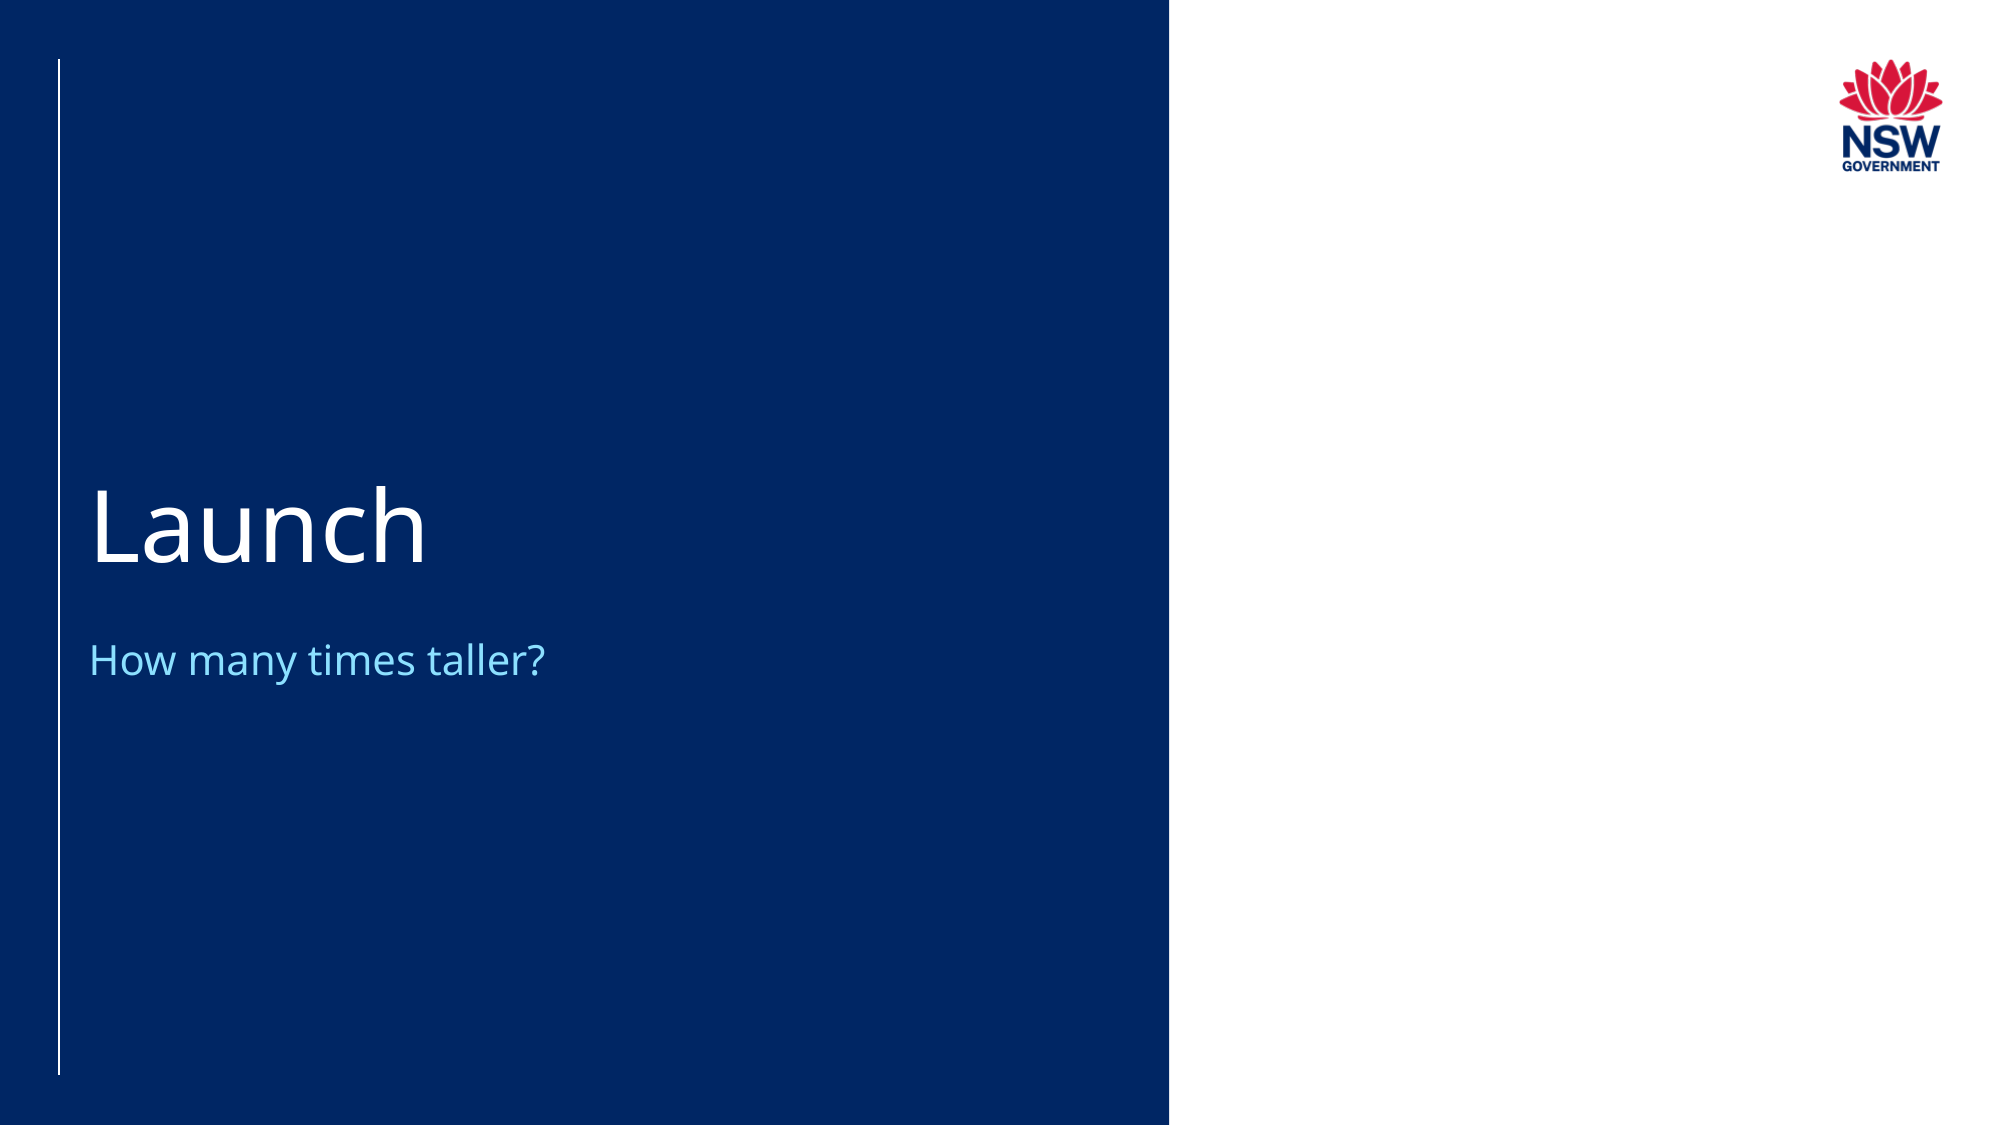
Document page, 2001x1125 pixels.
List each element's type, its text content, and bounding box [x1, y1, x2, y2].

title Launch [88, 171, 1105, 585]
picture [1839, 59, 1943, 172]
list How many times taller? [88, 608, 1105, 804]
